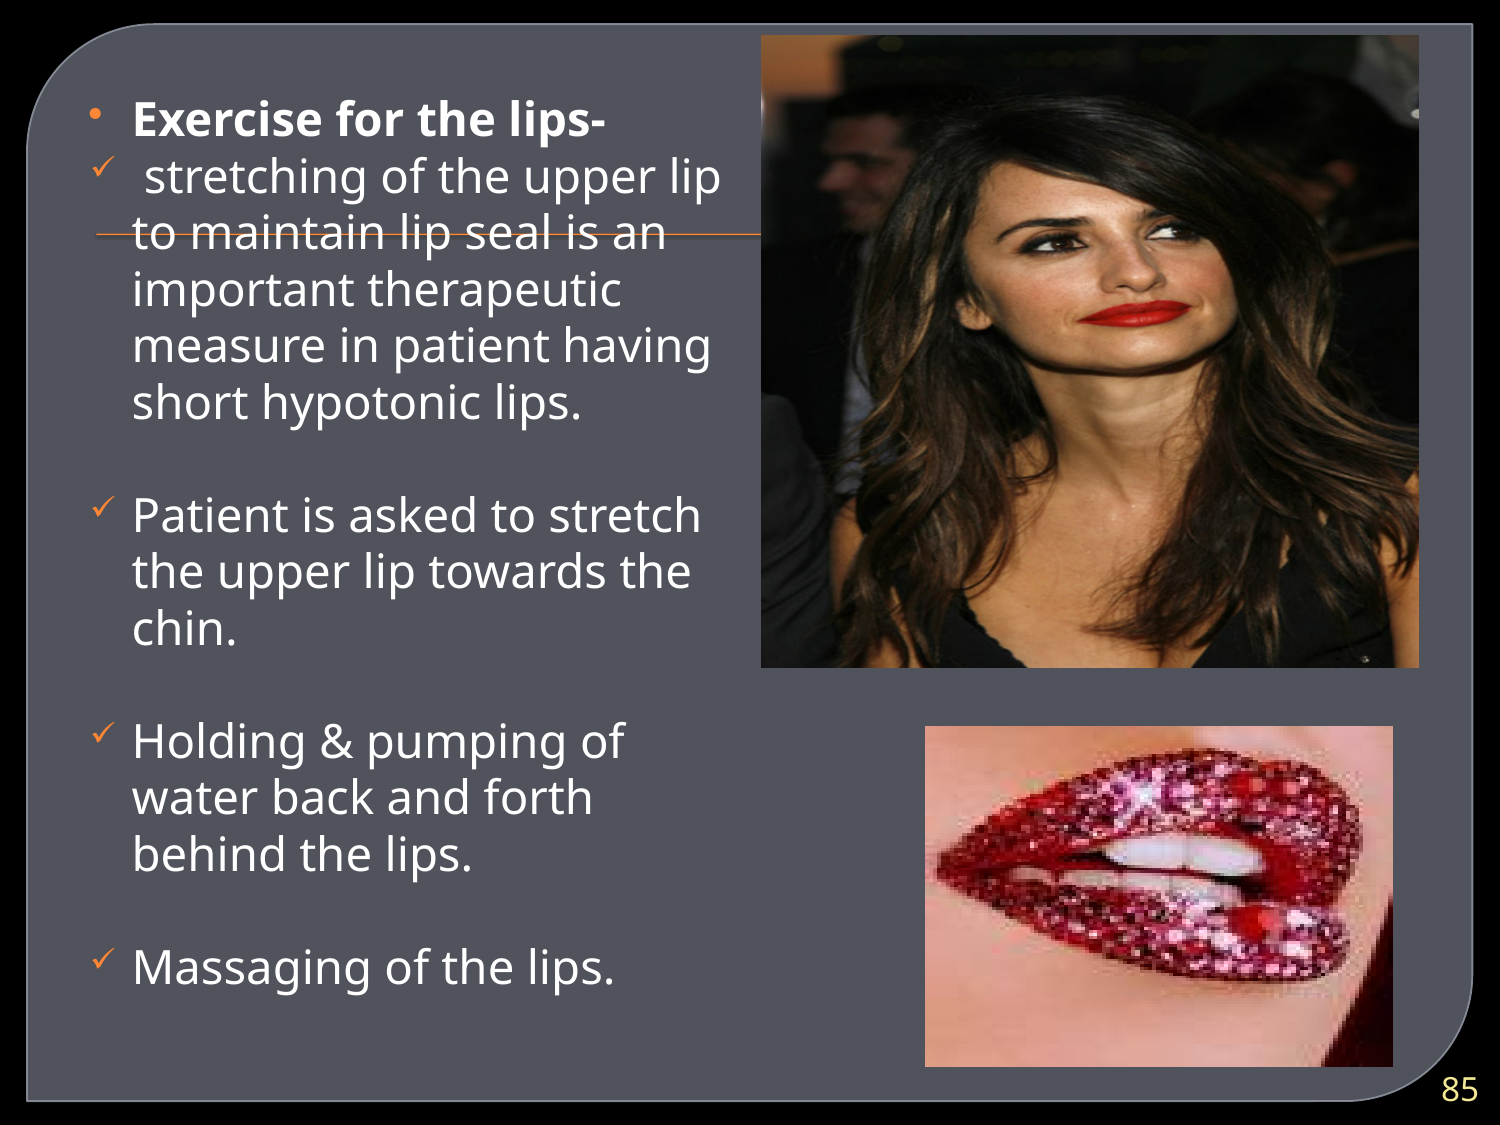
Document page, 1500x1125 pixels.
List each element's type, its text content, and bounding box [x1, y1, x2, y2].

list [925, 726, 1393, 1067]
slide_number 85 [1417, 1068, 1494, 1114]
picture [761, 34, 1419, 669]
list Exercise for the lips- stretching of the upper lip to maintain lip seal is an important therapeutic measure in patient having short hypotonic lips. Patient is asked to stretch the upper lip towards the chin. Holding & pumping of water back and forth behind the lips. Massaging of the lips. [75, 82, 738, 1013]
